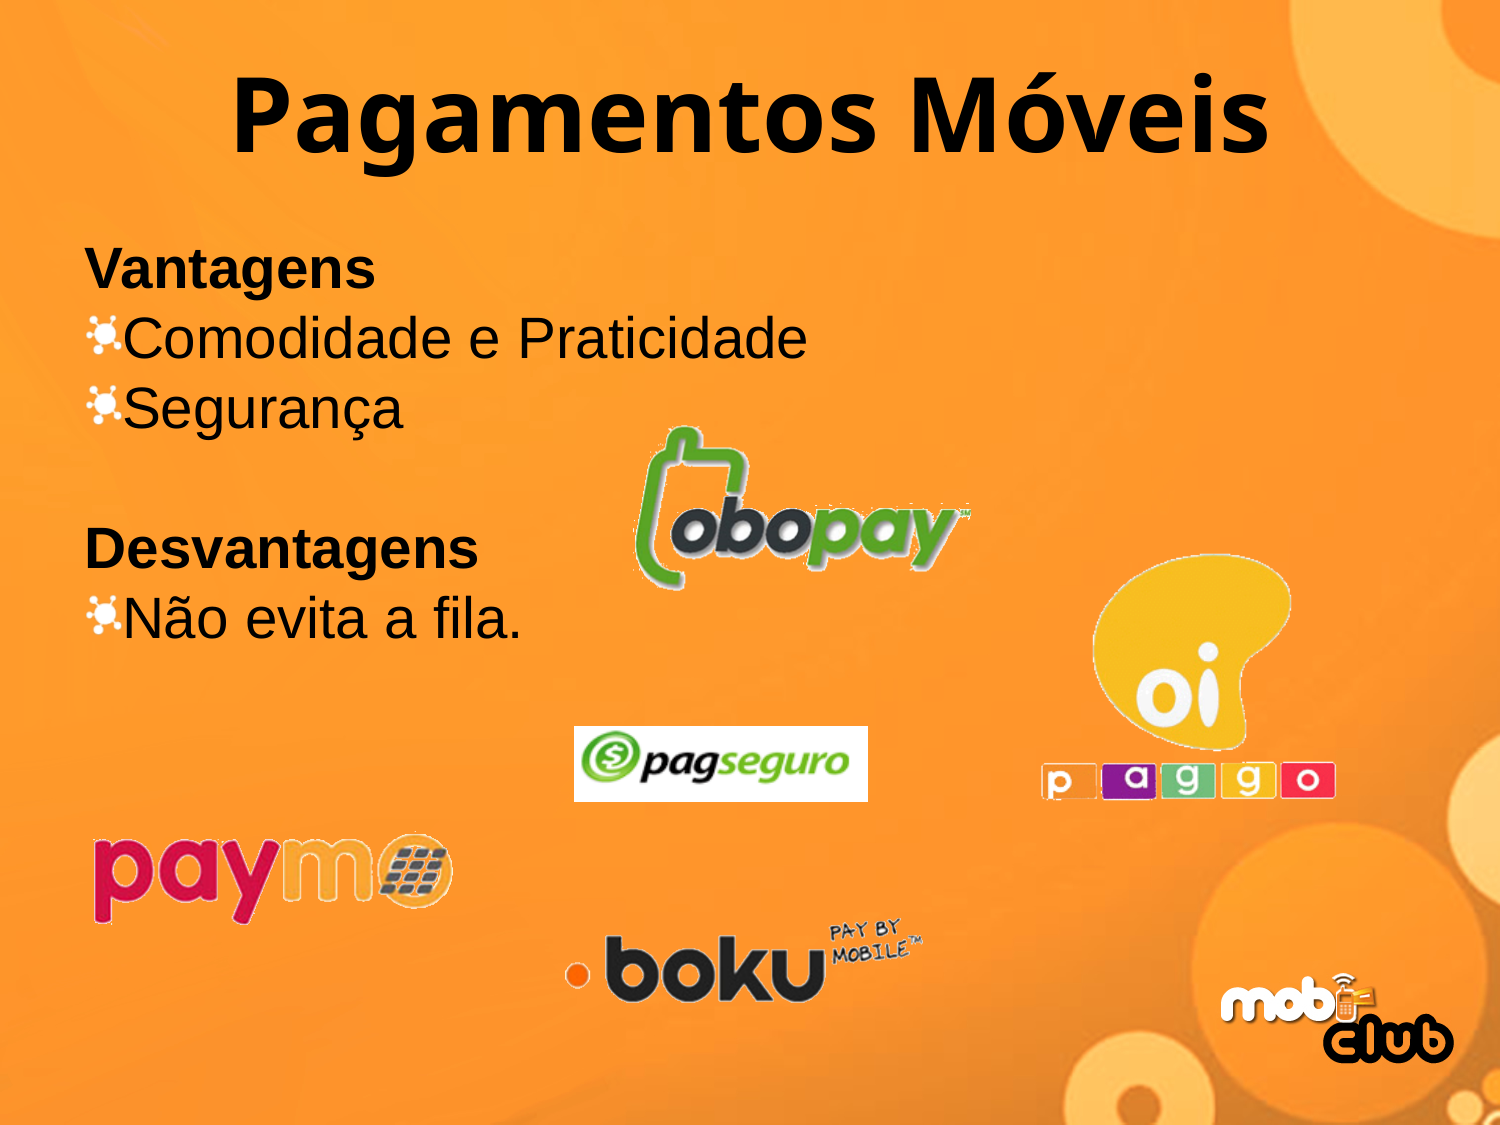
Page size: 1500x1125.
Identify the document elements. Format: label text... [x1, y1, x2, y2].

picture [0, 223, 1500, 1125]
text_box Vantagens Comodidade e Praticidade Segurança Desvantagens Não evita a fila. [70, 222, 1418, 798]
picture [85, 314, 123, 356]
text_box Pagamentos Móveis [0, 0, 1500, 223]
picture [632, 374, 972, 642]
picture [85, 594, 123, 636]
picture [85, 384, 123, 426]
